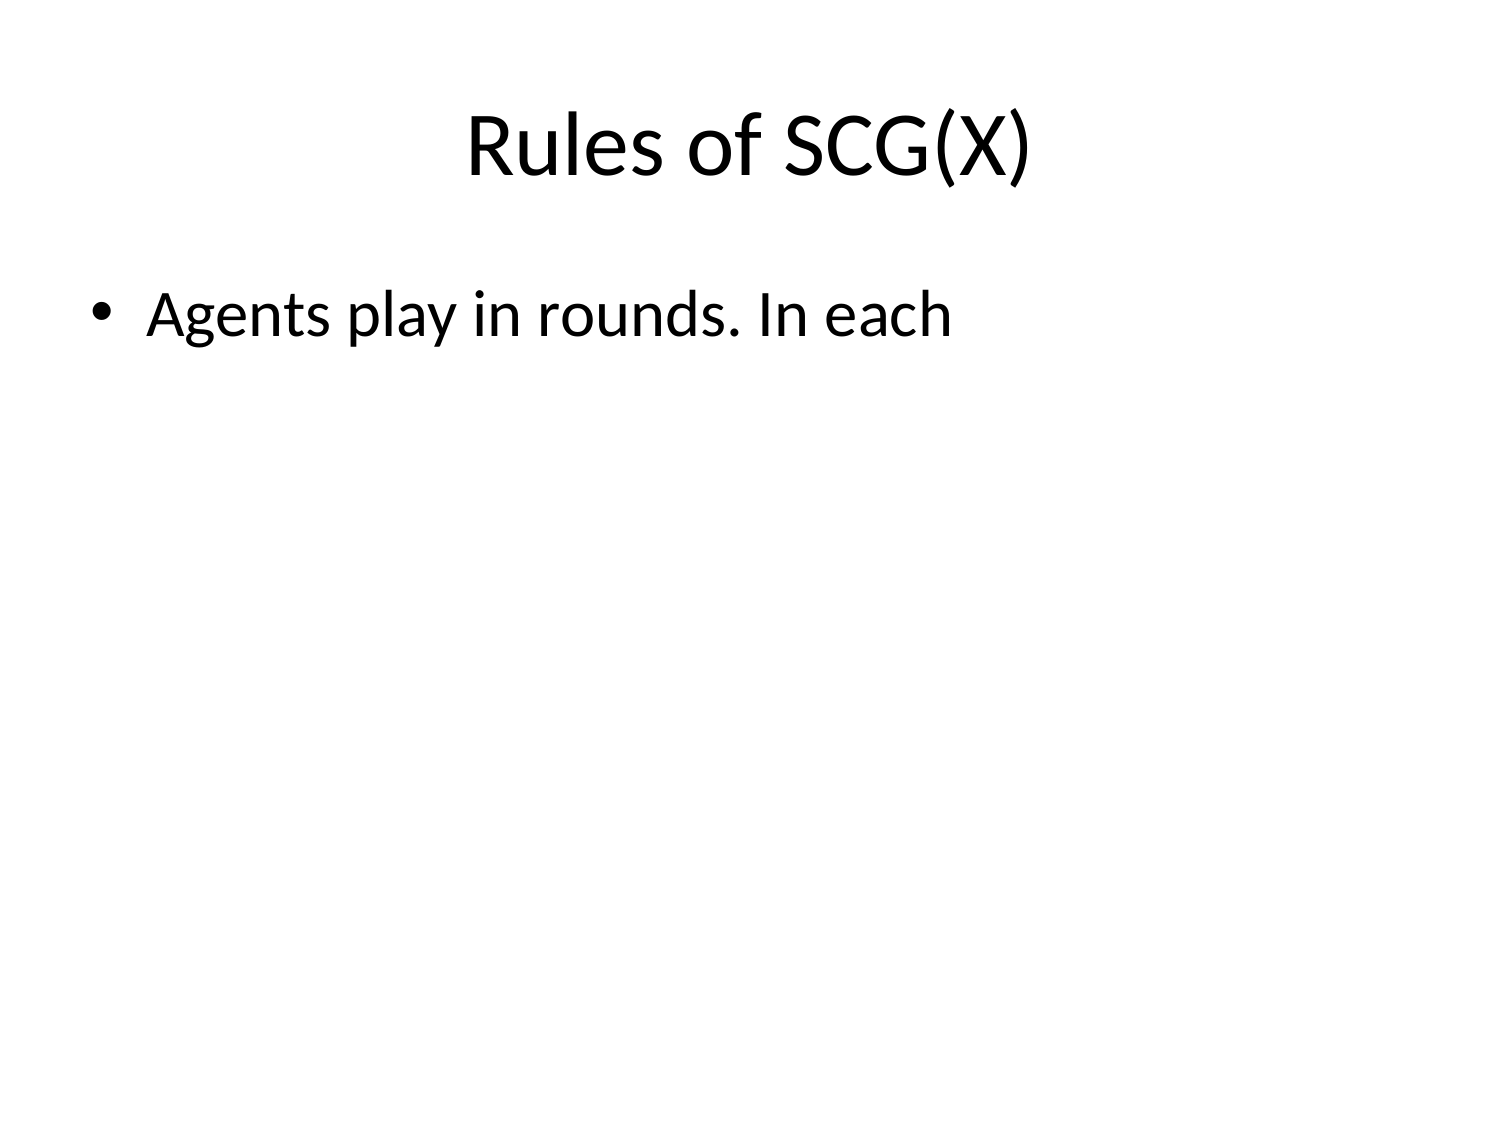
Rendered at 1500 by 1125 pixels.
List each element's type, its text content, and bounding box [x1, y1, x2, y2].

title Rules of SCG(X) [75, 45, 1425, 233]
list Agents play in rounds. In each [75, 262, 1425, 1005]
